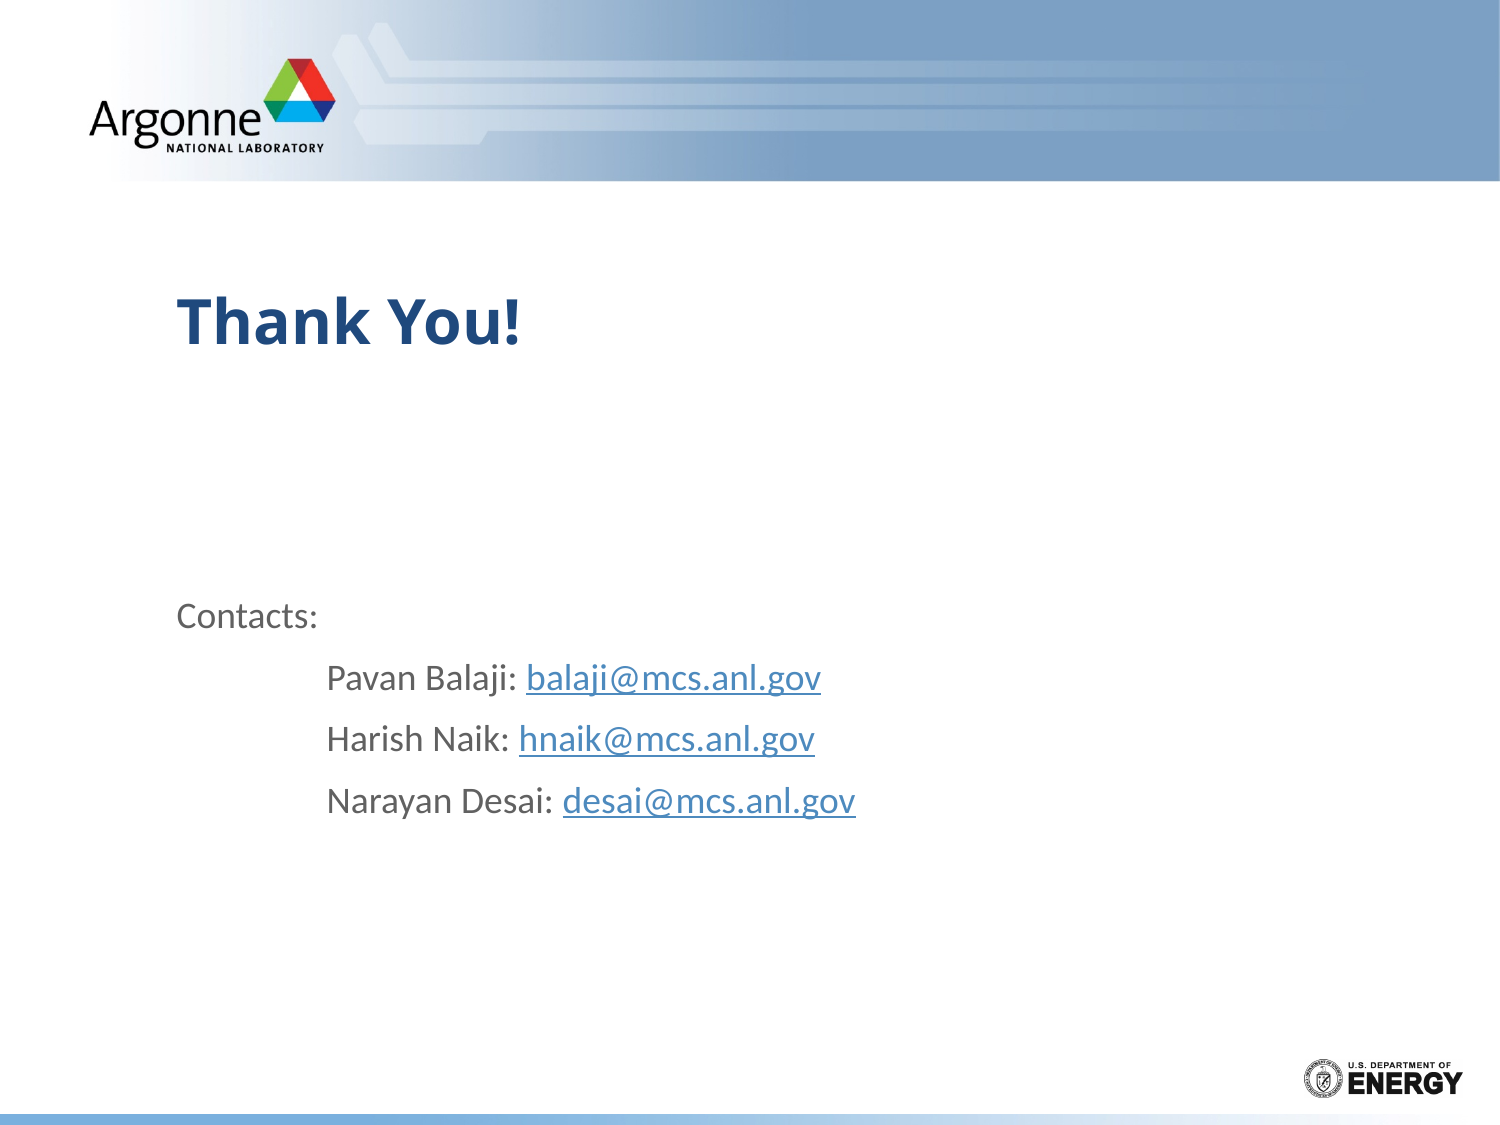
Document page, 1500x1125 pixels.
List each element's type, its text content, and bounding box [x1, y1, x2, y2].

picture [1304, 1059, 1463, 1098]
picture [0, 1114, 1500, 1125]
subtitle Contacts: Pavan Balaji: balaji@mcs.anl.gov Harish Naik: hnaik@mcs.anl.gov Narayan Desai: desai@mcs.anl.gov [161, 574, 1212, 863]
title Thank You! [161, 273, 1425, 450]
picture [0, 0, 1500, 182]
